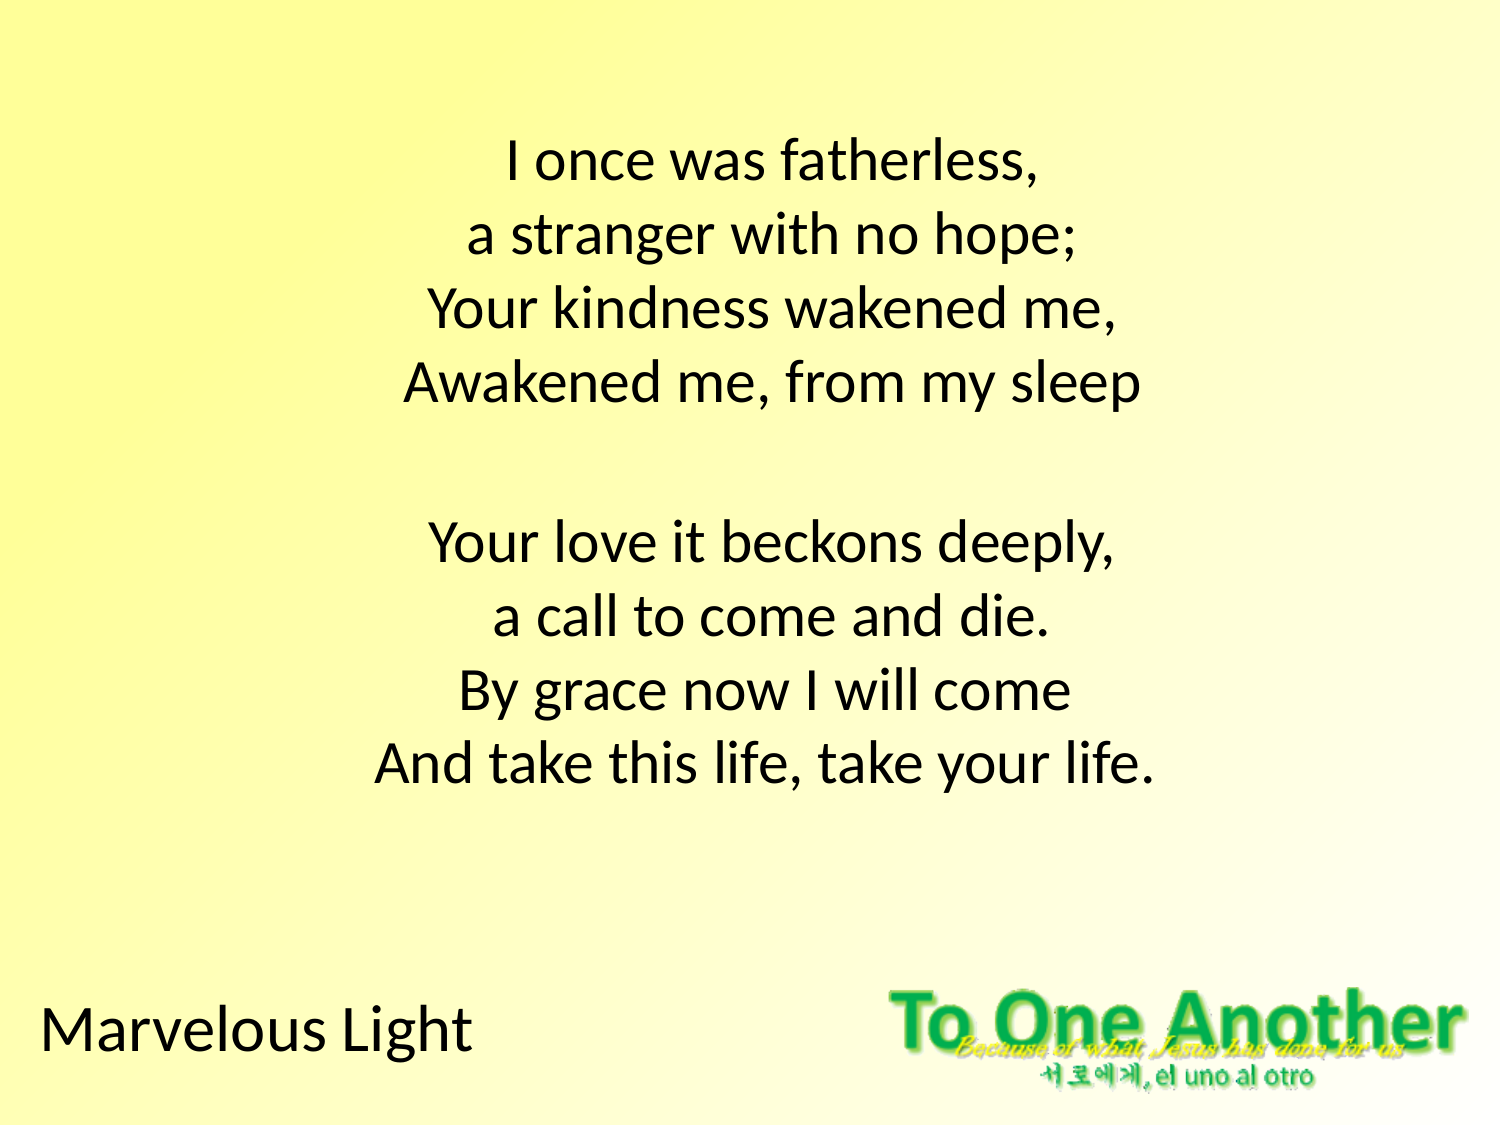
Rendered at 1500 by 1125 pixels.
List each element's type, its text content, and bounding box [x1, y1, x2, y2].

picture [887, 987, 1469, 1094]
title Marvelous Light [24, 963, 888, 1100]
list I once was fatherless, a stranger with no hope; Your kindness wakened me, Awakened me, from my sleep Your love it beckons deeply, a call to come and die. By grace now I will come And take this life, take your life. [0, 37, 1500, 963]
